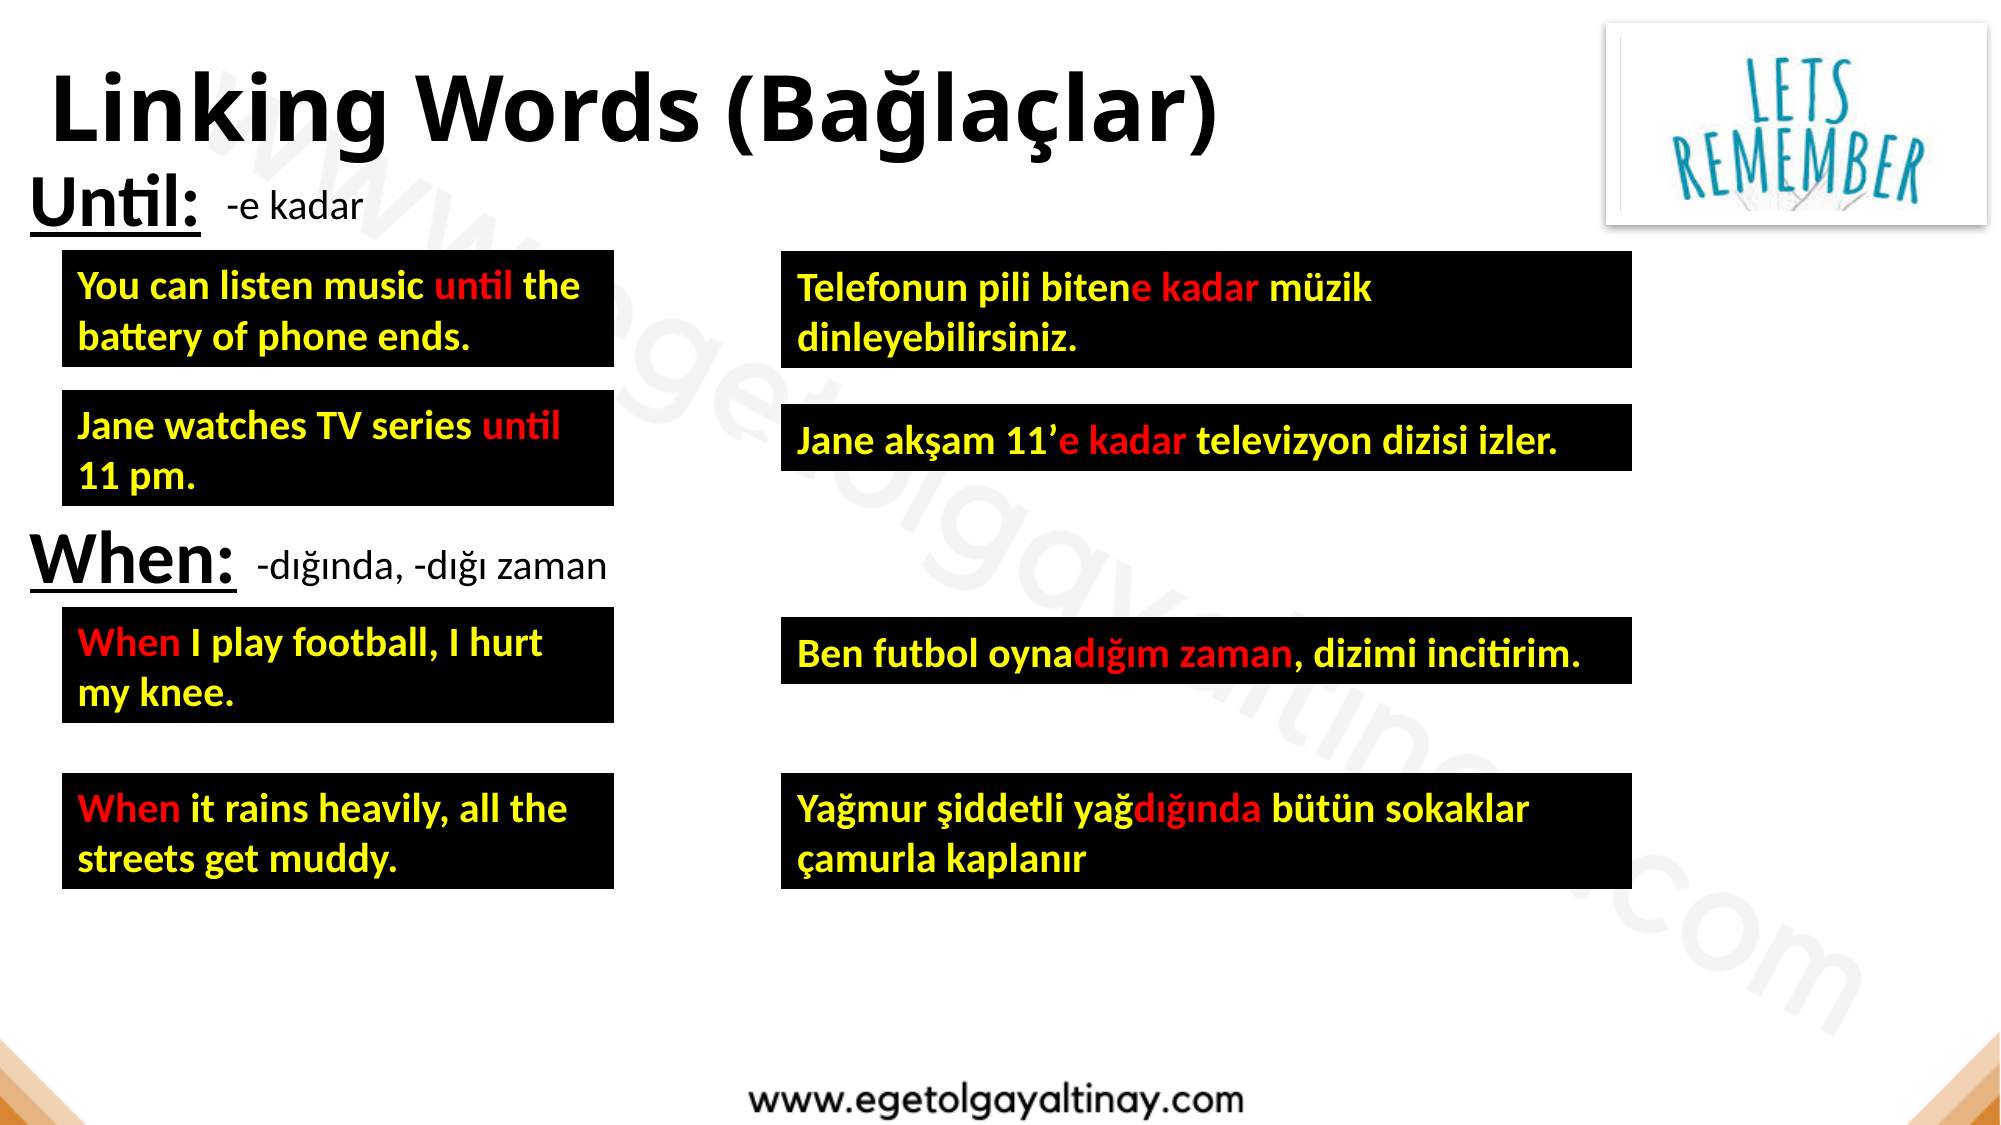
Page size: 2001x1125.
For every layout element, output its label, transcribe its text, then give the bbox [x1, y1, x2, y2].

text_box Ben futbol oynadığım zaman, dizimi incitirim. [781, 617, 1632, 684]
text_box -e kadar [211, 170, 798, 236]
text_box -dığında, -dığı zaman [241, 530, 829, 596]
text_box Jane akşam 11’e kadar televizyon dizisi izler. [781, 404, 1632, 471]
text_box You can listen music until the battery of phone ends. [62, 250, 614, 367]
picture [0, 0, 2001, 1125]
text_box Jane watches TV series until 11 pm. [62, 390, 614, 506]
text_box Yağmur şiddetli yağdığında bütün sokaklar çamurla kaplanır [781, 773, 1632, 889]
text_box Linking Words (Bağlaçlar) [33, 2, 1759, 221]
text_box Telefonun pili bitene kadar müzik dinleyebilirsiniz. [781, 251, 1632, 368]
text_box Until: [14, 144, 611, 250]
text_box When it rains heavily, all the streets get muddy. [62, 773, 614, 889]
text_box When I play football, I hurt my knee. [62, 607, 614, 723]
text_box When: [14, 501, 611, 607]
